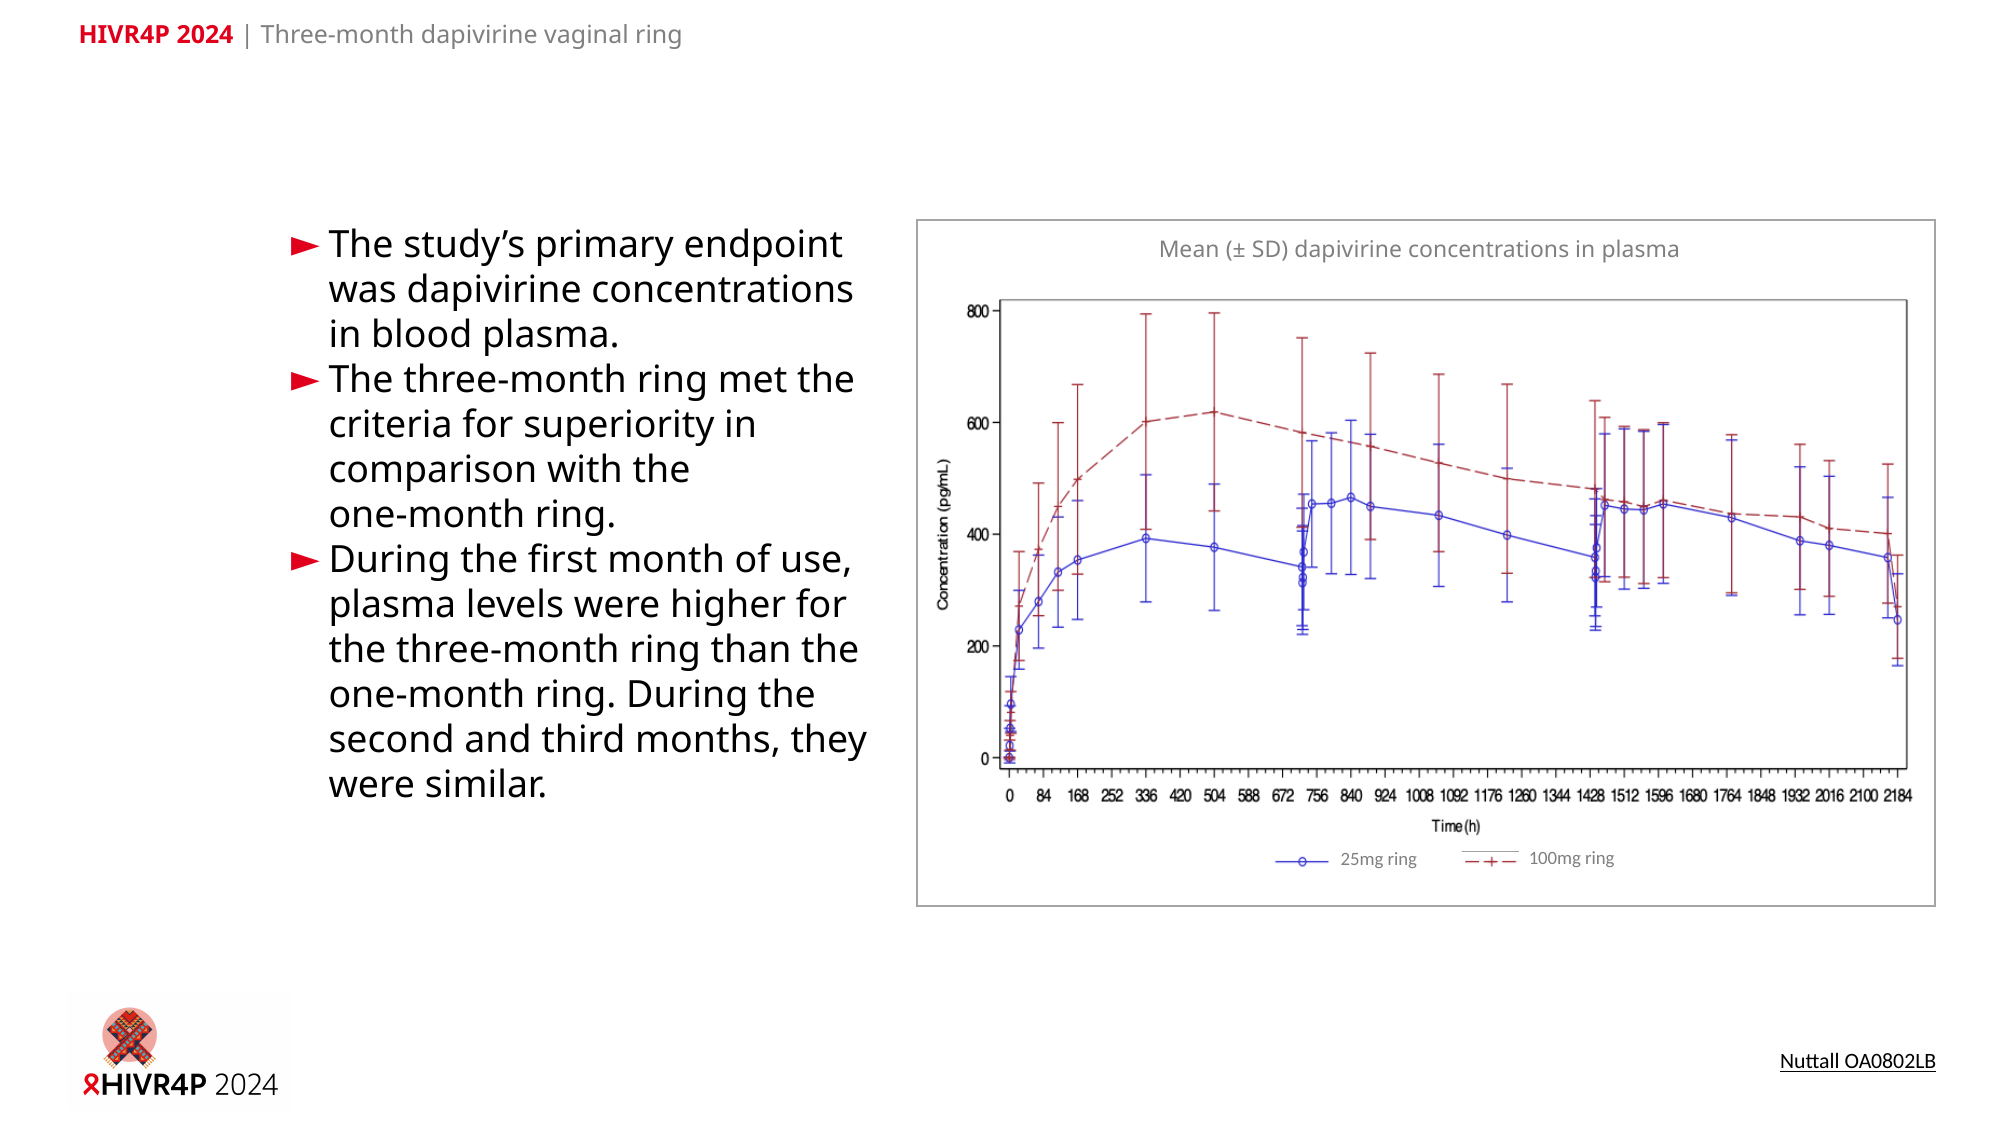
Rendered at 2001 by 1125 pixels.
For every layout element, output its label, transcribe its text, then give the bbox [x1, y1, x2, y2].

picture [1273, 852, 1331, 870]
text_box HIVR4P 2024 | Three-month dapivirine vaginal ring [78, 19, 1514, 114]
text_box x [917, 847, 1935, 906]
picture [1461, 850, 1519, 868]
text_box Nuttall OA0802LB [951, 1035, 1952, 1082]
picture [913, 270, 1962, 839]
text_box The study’s primary endpoint was dapivirine concentrations in blood plasma. The three-month ring met the criteria for superiority in comparison with the one-month ring. During the first month of use, plasma levels were higher for the three-month ring than the one-month ring. During the second and third months, they were similar. [291, 219, 888, 928]
text_box x [917, 219, 1935, 269]
picture [67, 991, 292, 1111]
